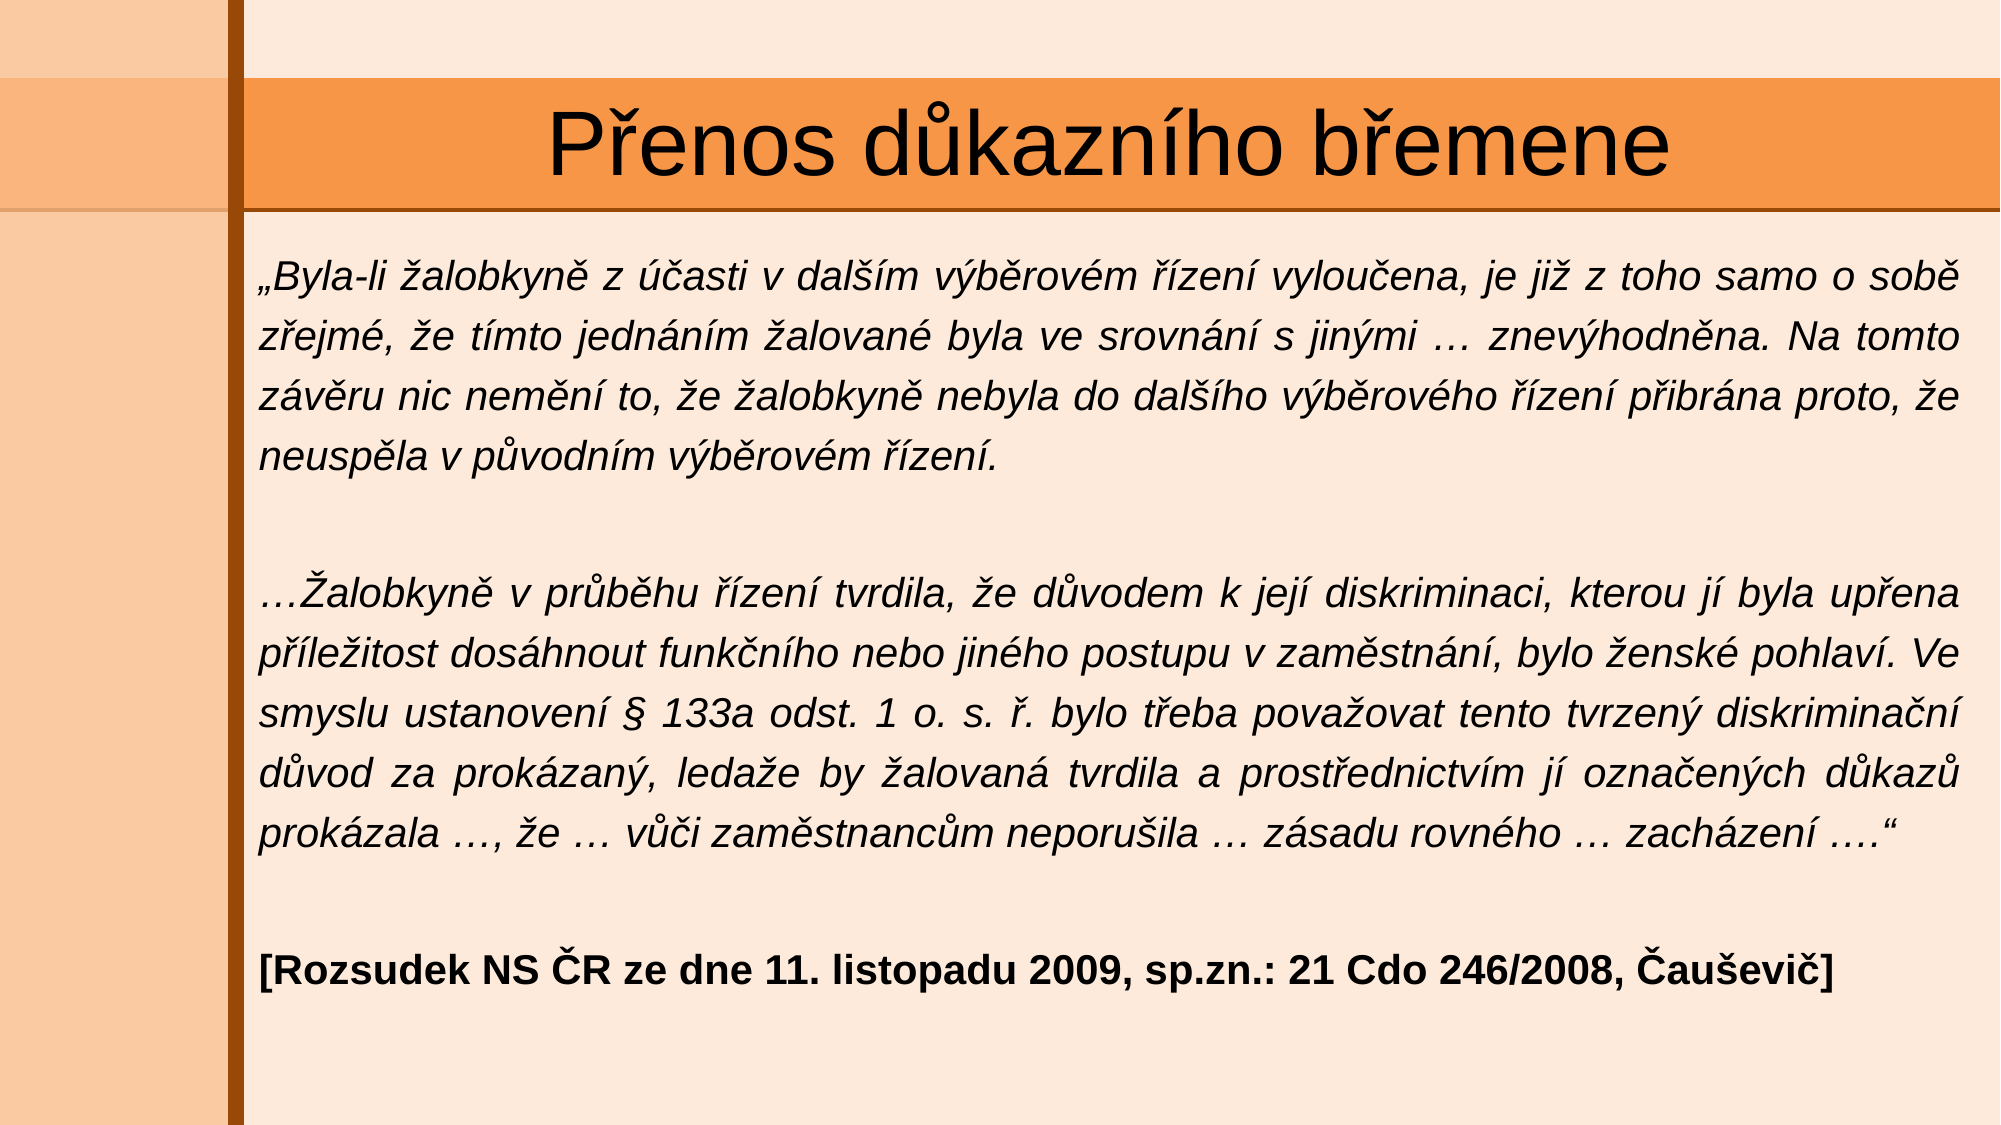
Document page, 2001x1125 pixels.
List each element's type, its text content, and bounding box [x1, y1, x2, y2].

list „Byla-li žalobkyně z účasti v dalším výběrovém řízení vyloučena, je již z toho samo o sobě zřejmé, že tímto jednáním žalované byla ve srovnání s jinými … znevýhodněna. Na tomto závěru nic nemění to, že žalobkyně nebyla do dalšího výběrového řízení přibrána proto, že neuspěla v původním výběrovém řízení. …Žalobkyně v průběhu řízení tvrdila, že důvodem k její diskriminaci, kterou jí byla upřena příležitost dosáhnout funkčního nebo jiného postupu v zaměstnání, bylo ženské pohlaví. Ve smyslu ustanovení § 133a odst. 1 o. s. ř. bylo třeba považovat tento tvrzený diskriminační důvod za prokázaný, ledaže by žalovaná tvrdila a prostřednictvím jí označených důkazů prokázala …, že … vůči zaměstnancům neporušila … zásadu rovného … zacházení ….“ [Rozsudek NS ČR ze dne 11. listopadu 2009, sp.zn.: 21 Cdo 246/2008, Čauševič] [244, 231, 1977, 1047]
title Přenos důkazního břemene [244, 45, 1977, 231]
